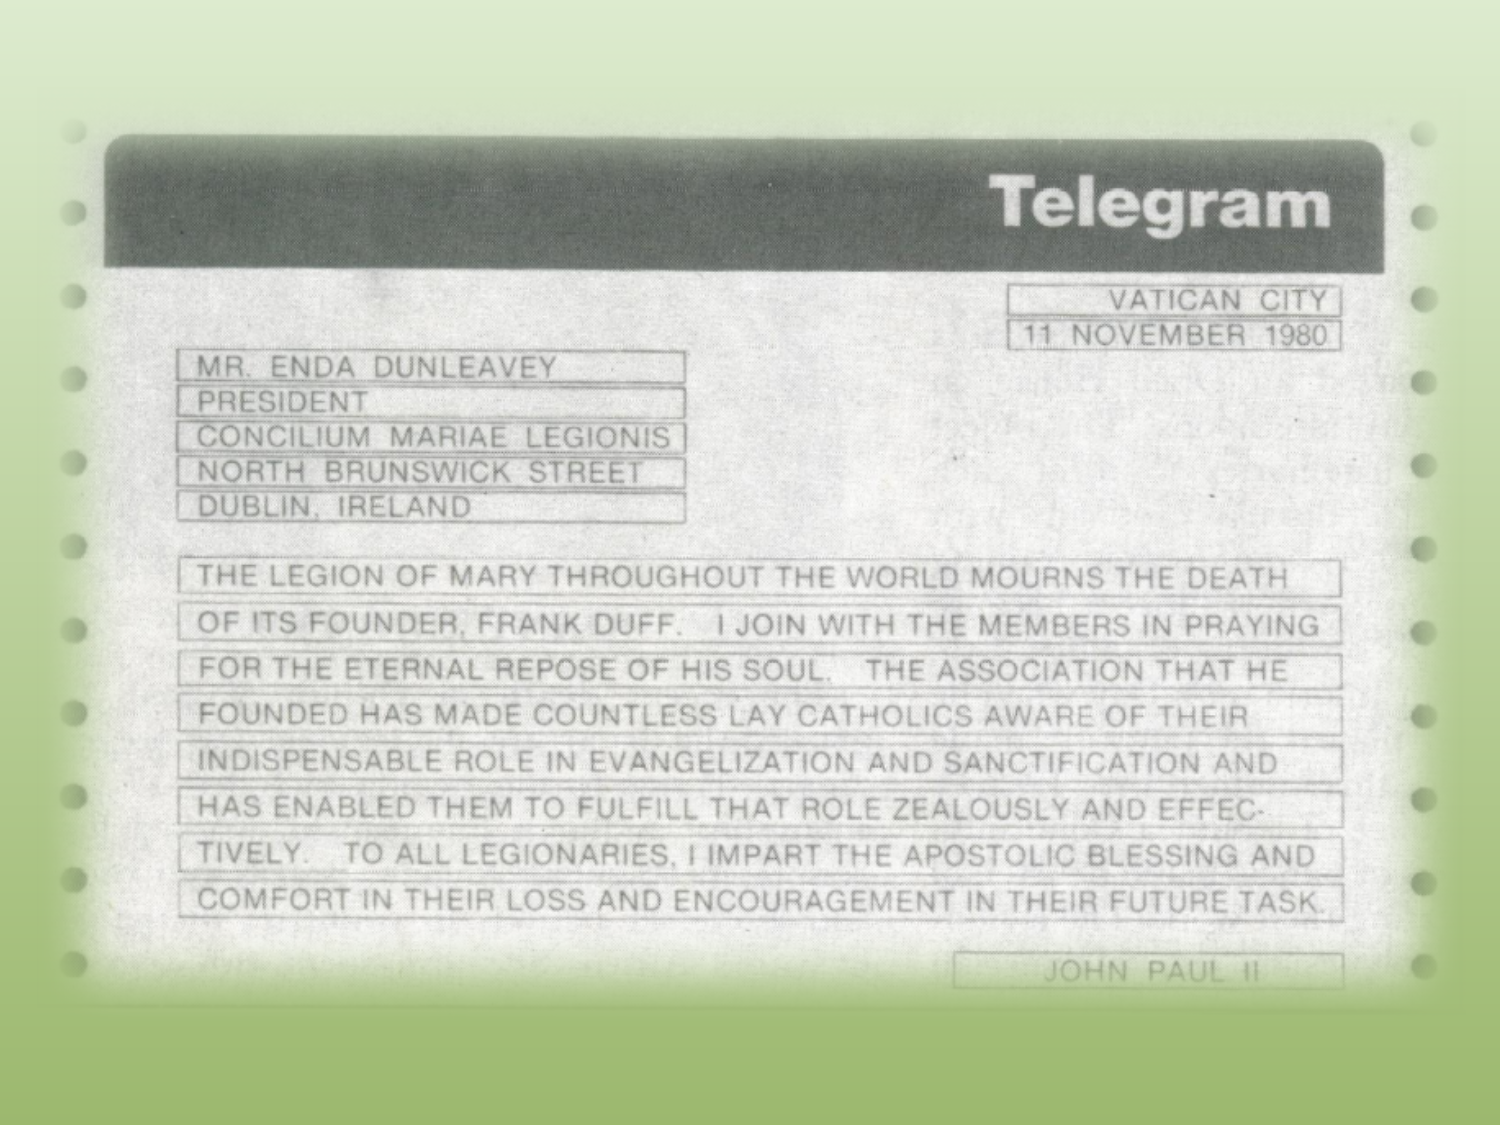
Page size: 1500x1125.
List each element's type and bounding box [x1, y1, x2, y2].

picture [37, 87, 1466, 1026]
